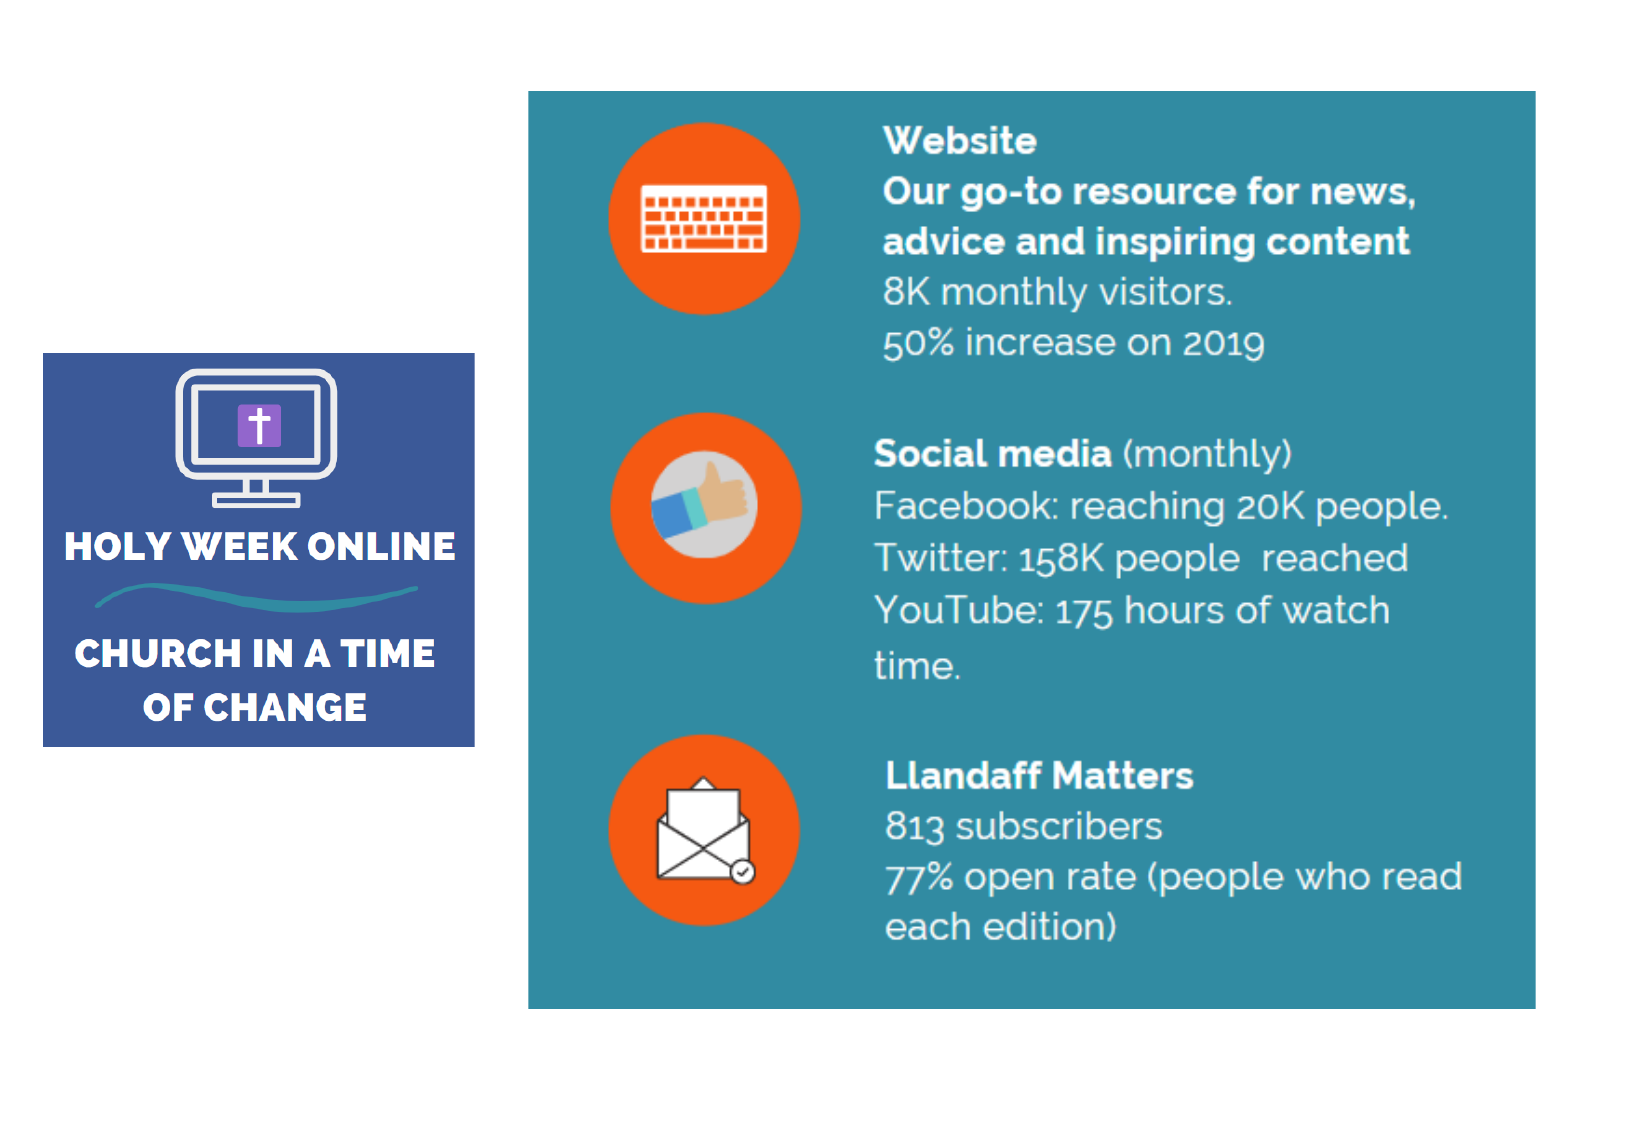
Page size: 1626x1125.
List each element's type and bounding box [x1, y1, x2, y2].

list [42, 353, 475, 748]
list [528, 91, 1536, 1010]
